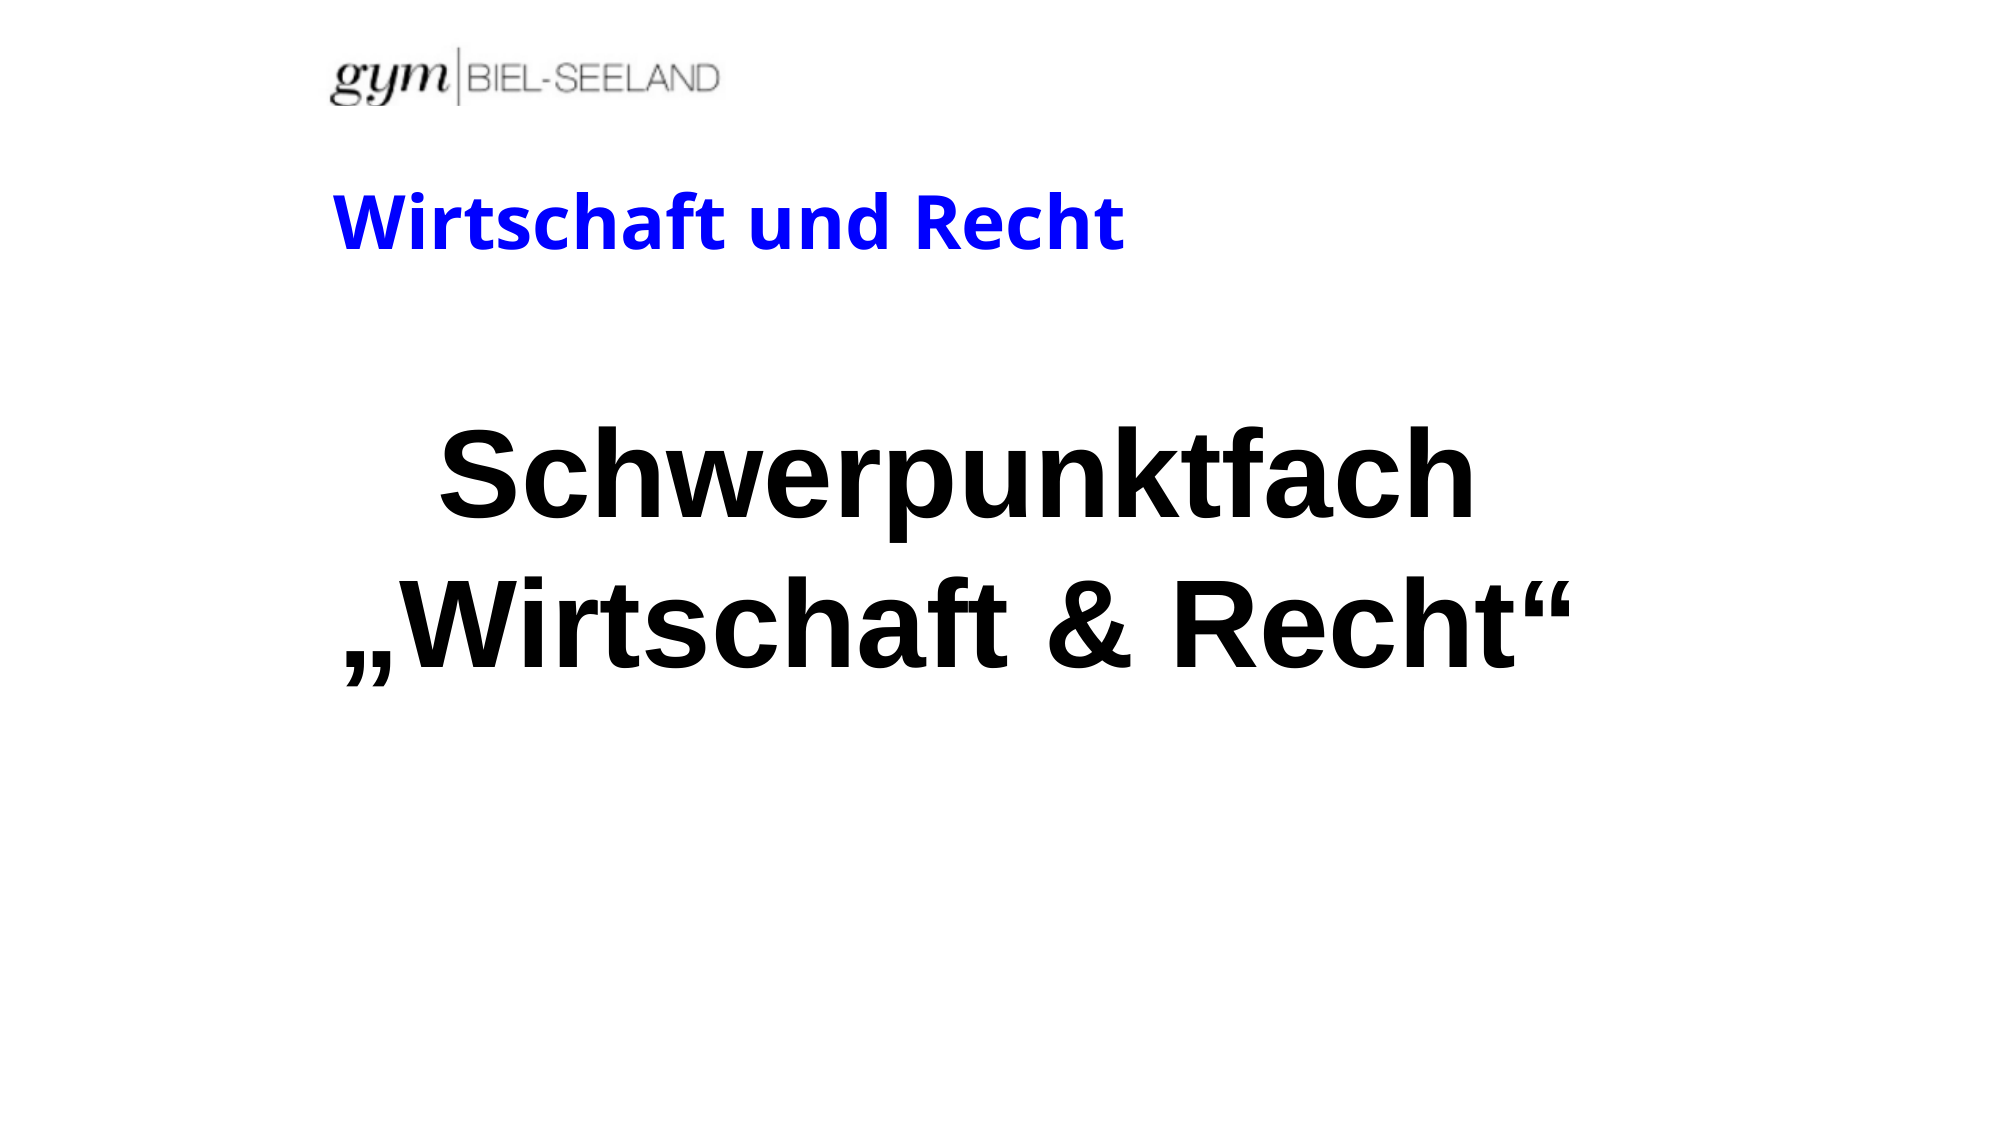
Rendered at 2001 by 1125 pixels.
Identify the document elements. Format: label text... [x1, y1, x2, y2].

picture [302, 38, 734, 106]
title Wirtschaft und Recht [318, 161, 1241, 289]
text_box Schwerpunktfach „Wirtschaft & Recht“ [318, 385, 1599, 701]
